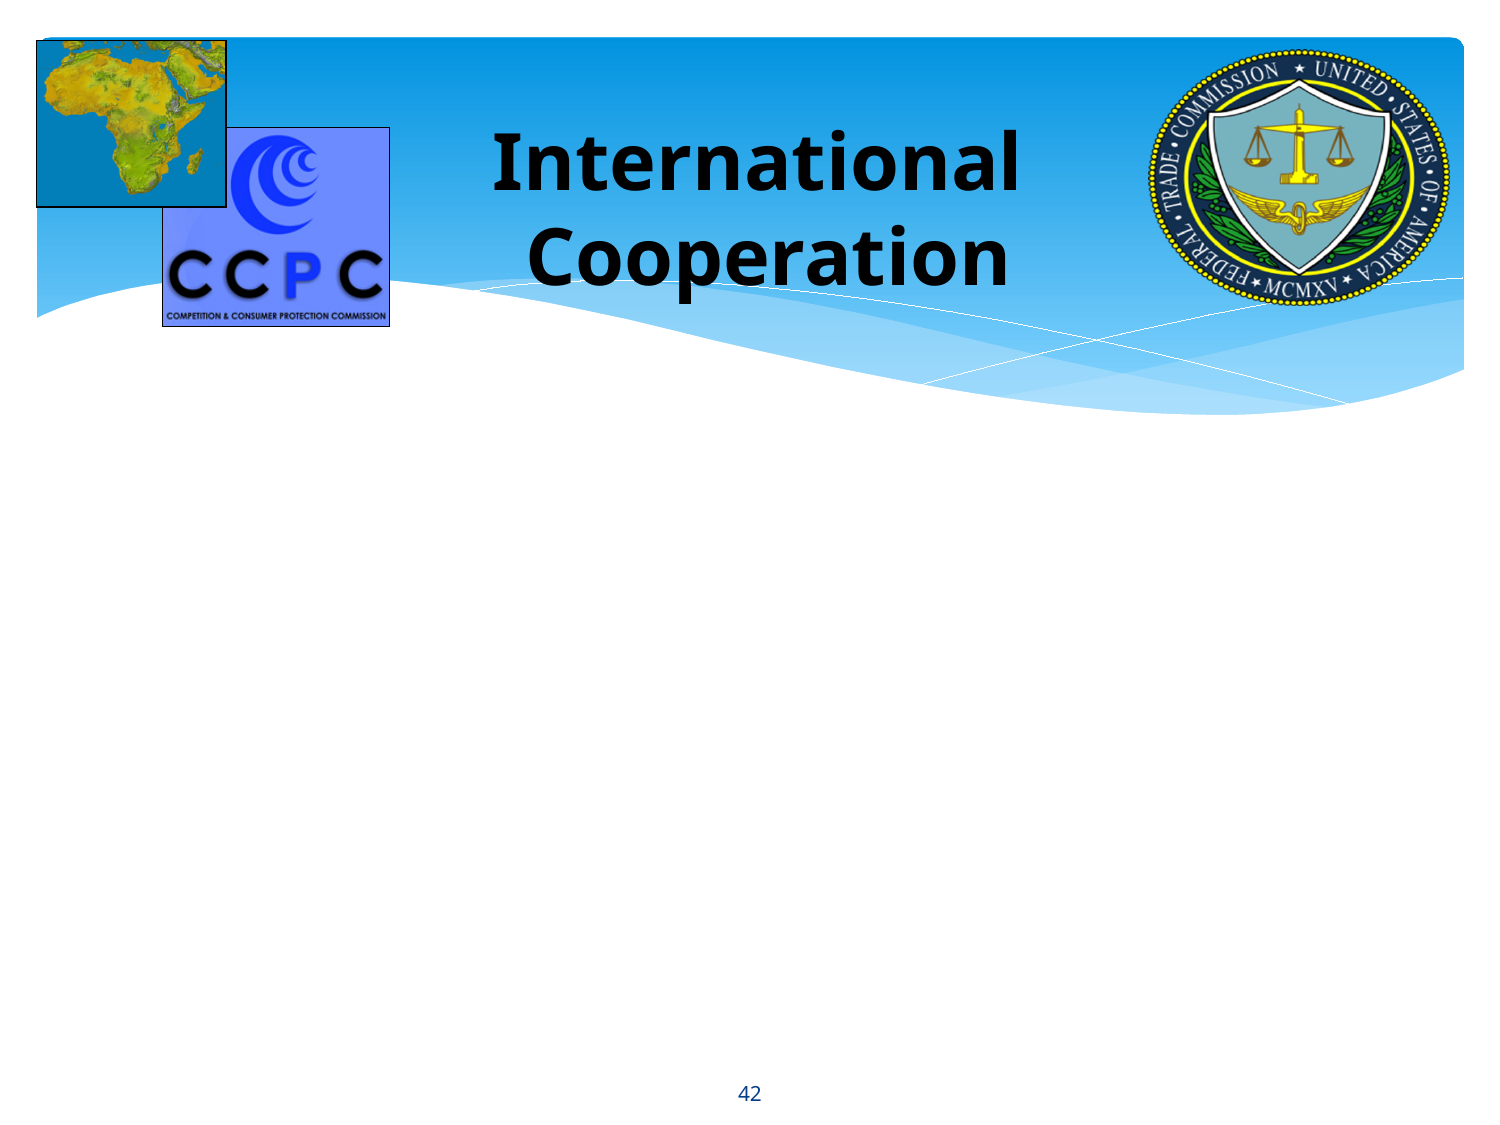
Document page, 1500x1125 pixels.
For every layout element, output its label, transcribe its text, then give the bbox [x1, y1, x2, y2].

picture [162, 127, 390, 327]
title International Cooperation [236, 103, 1143, 309]
slide_number 42 [654, 1065, 846, 1125]
picture [45, 41, 226, 194]
picture [132, 41, 141, 49]
picture [1148, 50, 1451, 306]
picture [187, 149, 203, 174]
